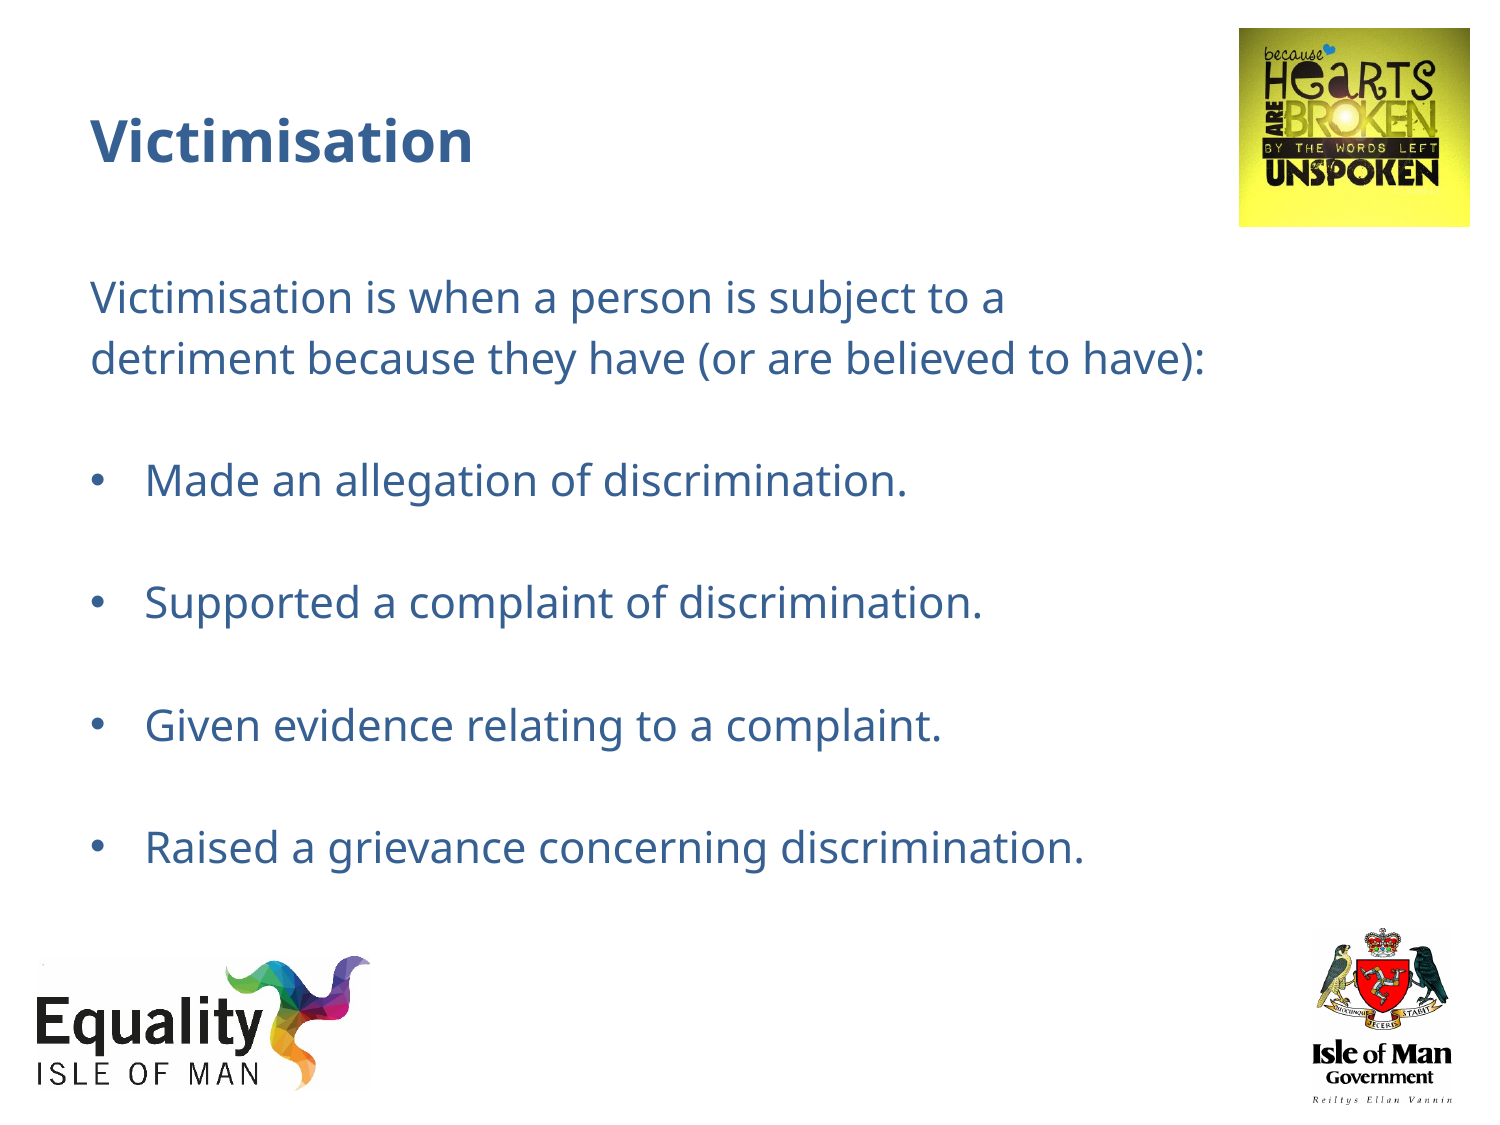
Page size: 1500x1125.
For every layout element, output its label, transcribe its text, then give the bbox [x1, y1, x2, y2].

picture [1238, 28, 1470, 228]
title Victimisation [75, 45, 1236, 233]
picture [37, 956, 370, 1092]
list Victimisation is when a person is subject to a detriment because they have (or are believed to have): Made an allegation of discrimination. Supported a complaint of discrimination. Given evidence relating to a complaint. Raised a grievance concerning discrimination. [75, 262, 1425, 888]
picture [1312, 928, 1467, 1119]
